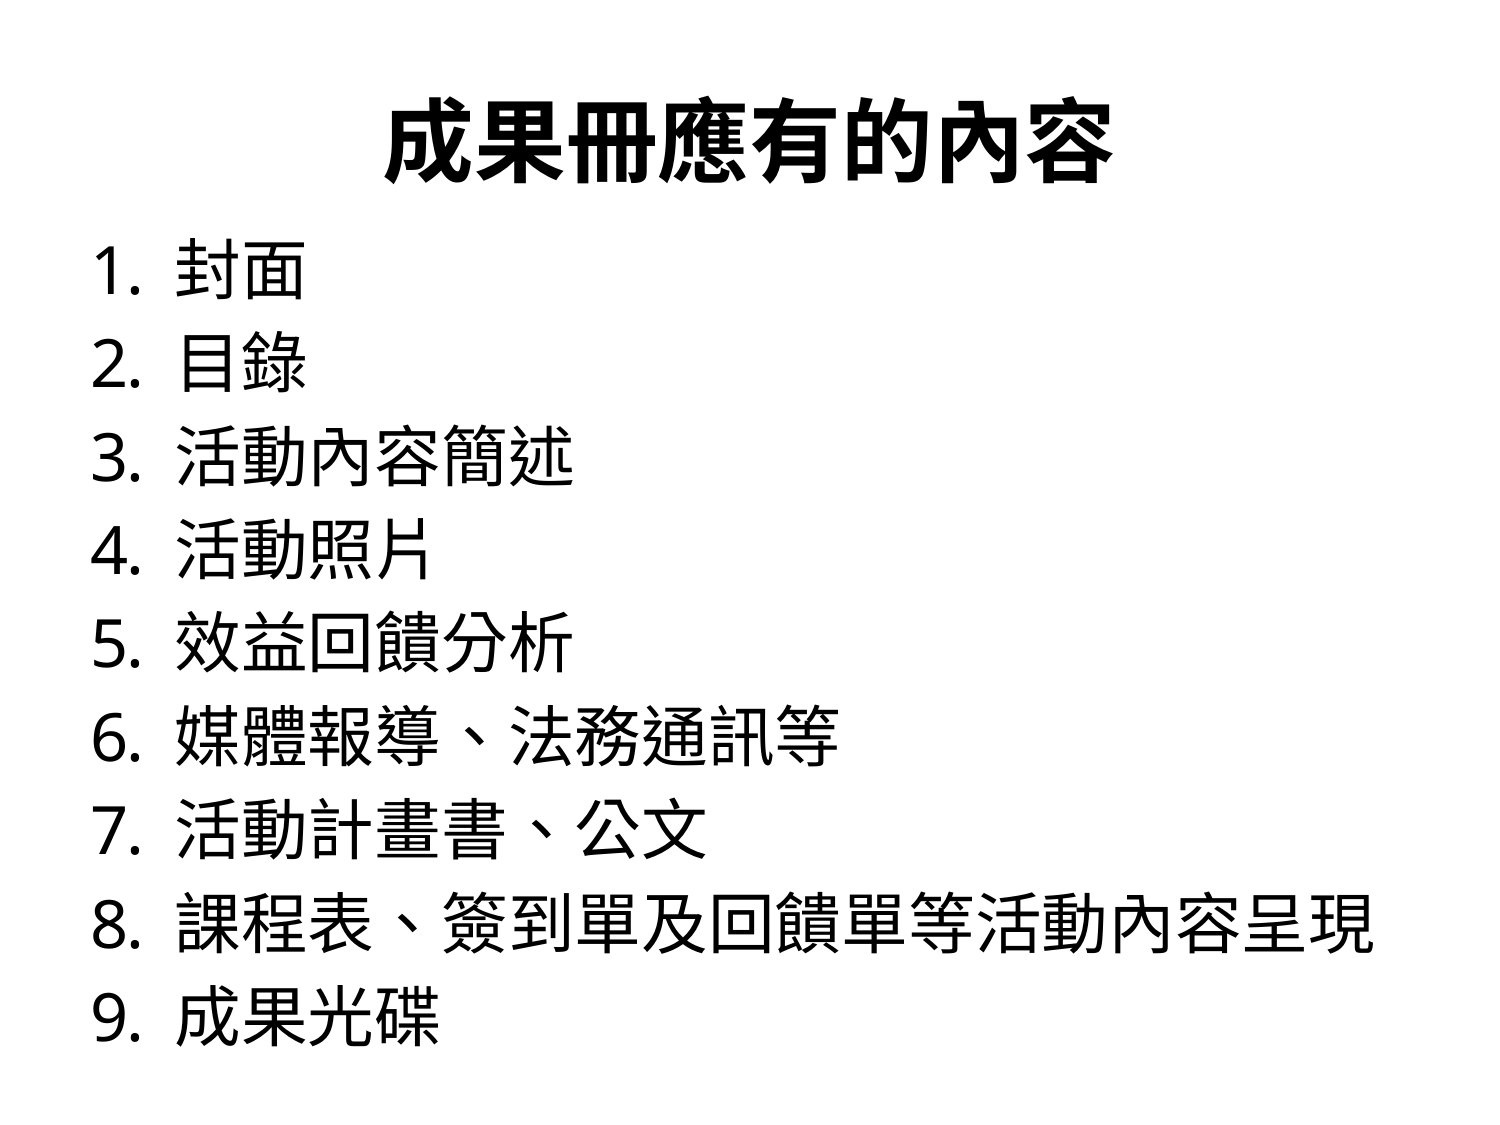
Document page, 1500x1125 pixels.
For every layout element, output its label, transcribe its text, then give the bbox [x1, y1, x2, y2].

title 成果冊應有的內容 [75, 45, 1425, 219]
list 封面 目錄 活動內容簡述 活動照片 效益回饋分析 媒體報導、法務通訊等 活動計畫書、公文 課程表、簽到單及回饋單等活動內容呈現 成果光碟 [75, 219, 1459, 1102]
